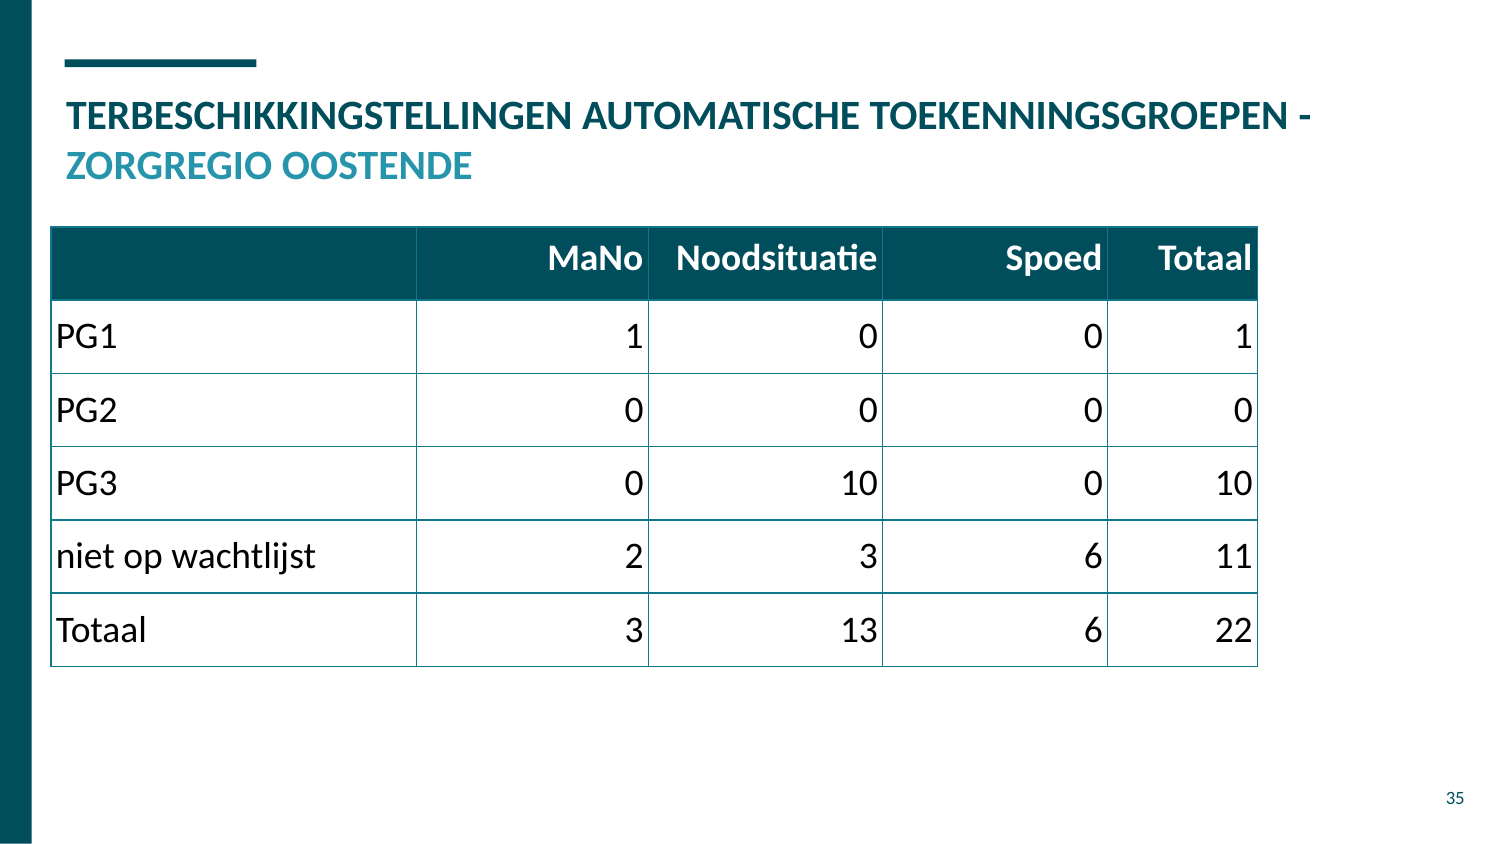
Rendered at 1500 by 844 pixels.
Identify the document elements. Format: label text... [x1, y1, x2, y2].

table_cell Totaal [52, 594, 416, 666]
table_cell 13 [649, 594, 882, 666]
table_cell niet op wachtlijst [52, 521, 416, 592]
table_header MaNo [417, 228, 648, 299]
table_cell 6 [883, 521, 1107, 592]
table_cell 0 [883, 301, 1107, 373]
table_cell 0 [1108, 374, 1257, 446]
table_header [52, 228, 416, 299]
table_cell 0 [649, 301, 882, 373]
table_cell 2 [417, 521, 648, 592]
table_header Totaal [1108, 228, 1257, 299]
table_header Noodsituatie [649, 228, 882, 299]
table_cell 10 [649, 447, 882, 519]
table_cell 0 [417, 447, 648, 519]
table_cell 1 [417, 301, 648, 373]
table_cell 22 [1108, 594, 1257, 666]
table_cell 6 [883, 594, 1107, 666]
table_cell PG1 [52, 301, 416, 373]
table_cell 3 [649, 521, 882, 592]
table_cell 0 [417, 374, 648, 446]
table_cell 3 [417, 594, 648, 666]
slide_number 35 [1389, 764, 1480, 830]
table_cell 11 [1108, 521, 1257, 592]
table_header Spoed [883, 228, 1107, 299]
table_cell 0 [649, 374, 882, 446]
table_cell 0 [883, 447, 1107, 519]
table_cell 1 [1108, 301, 1257, 373]
title TERBESCHIKKINGSTELLINGEN AUTOMATISCHE TOEKENNINGSGROEPEN - ZORGREGIO OOSTENDE [51, 72, 1449, 199]
table_cell PG3 [52, 447, 416, 519]
table_cell 10 [1108, 447, 1257, 519]
table_cell 0 [883, 374, 1107, 446]
table_cell PG2 [52, 374, 416, 446]
